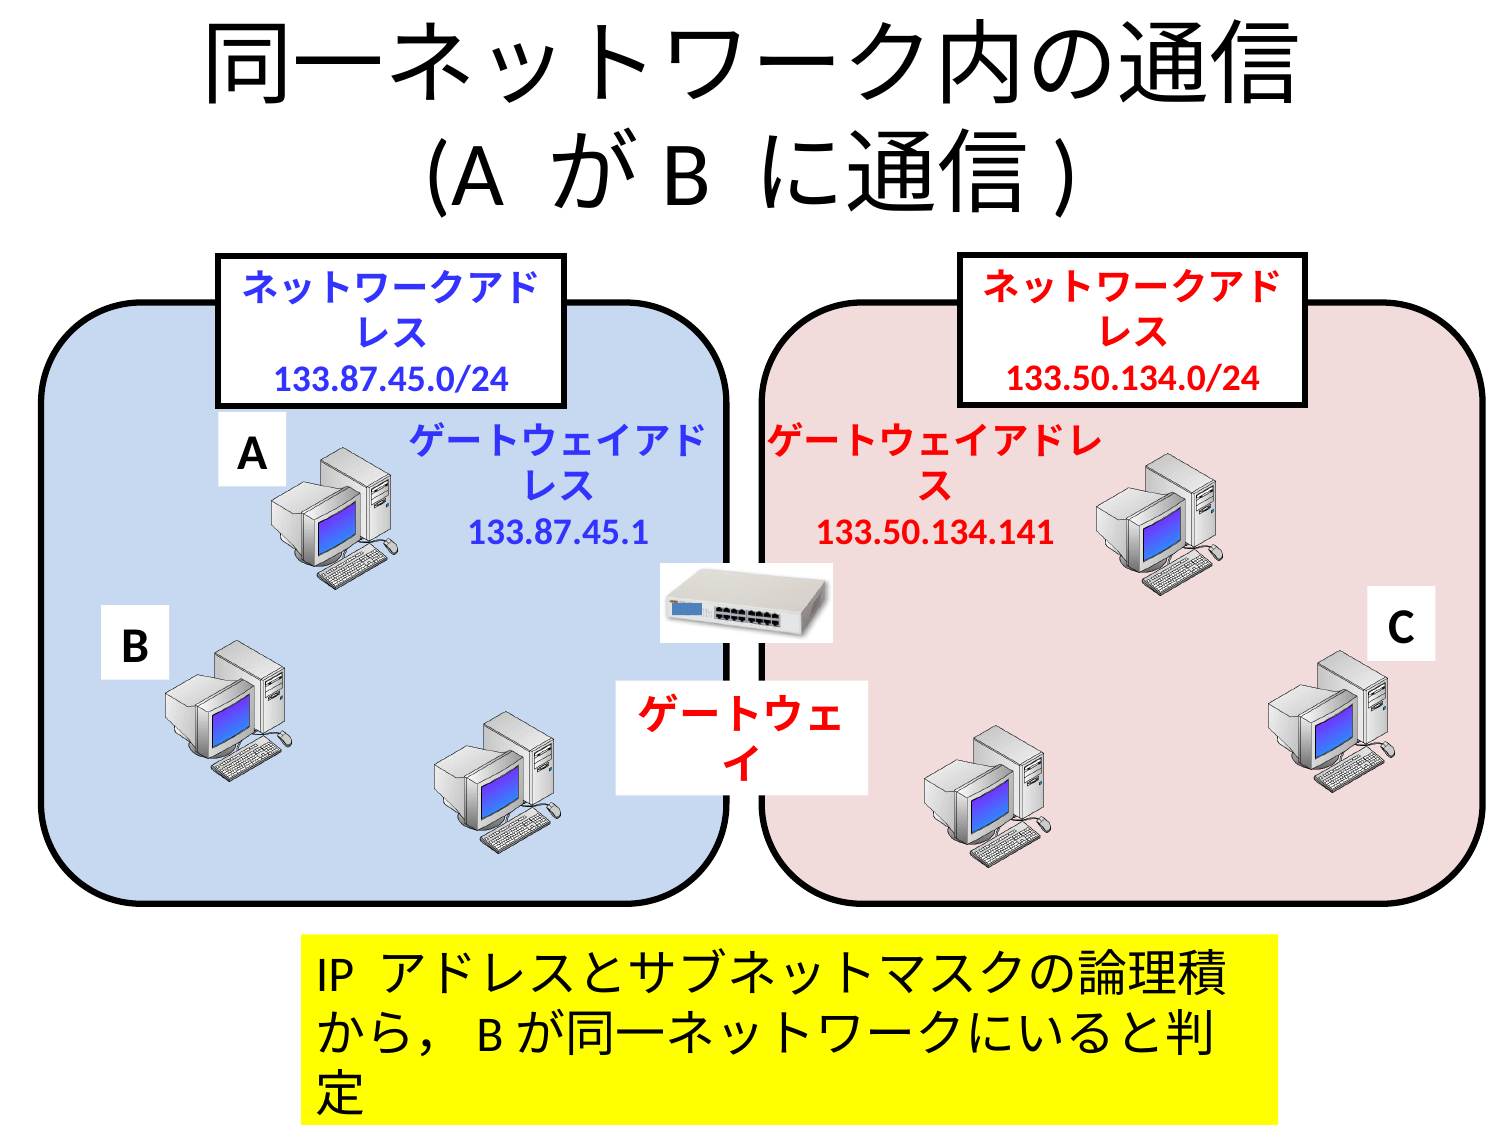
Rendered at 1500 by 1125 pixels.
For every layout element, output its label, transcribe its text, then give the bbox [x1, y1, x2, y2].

text_box 同一ネットワーク内の通信 (A がB に通信) [76, 20, 1427, 208]
text_box IP アドレスとサブネットマスクの論理積から，Bが同一ネットワークにいると判定 [301, 934, 1279, 1125]
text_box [40, 254, 1483, 904]
